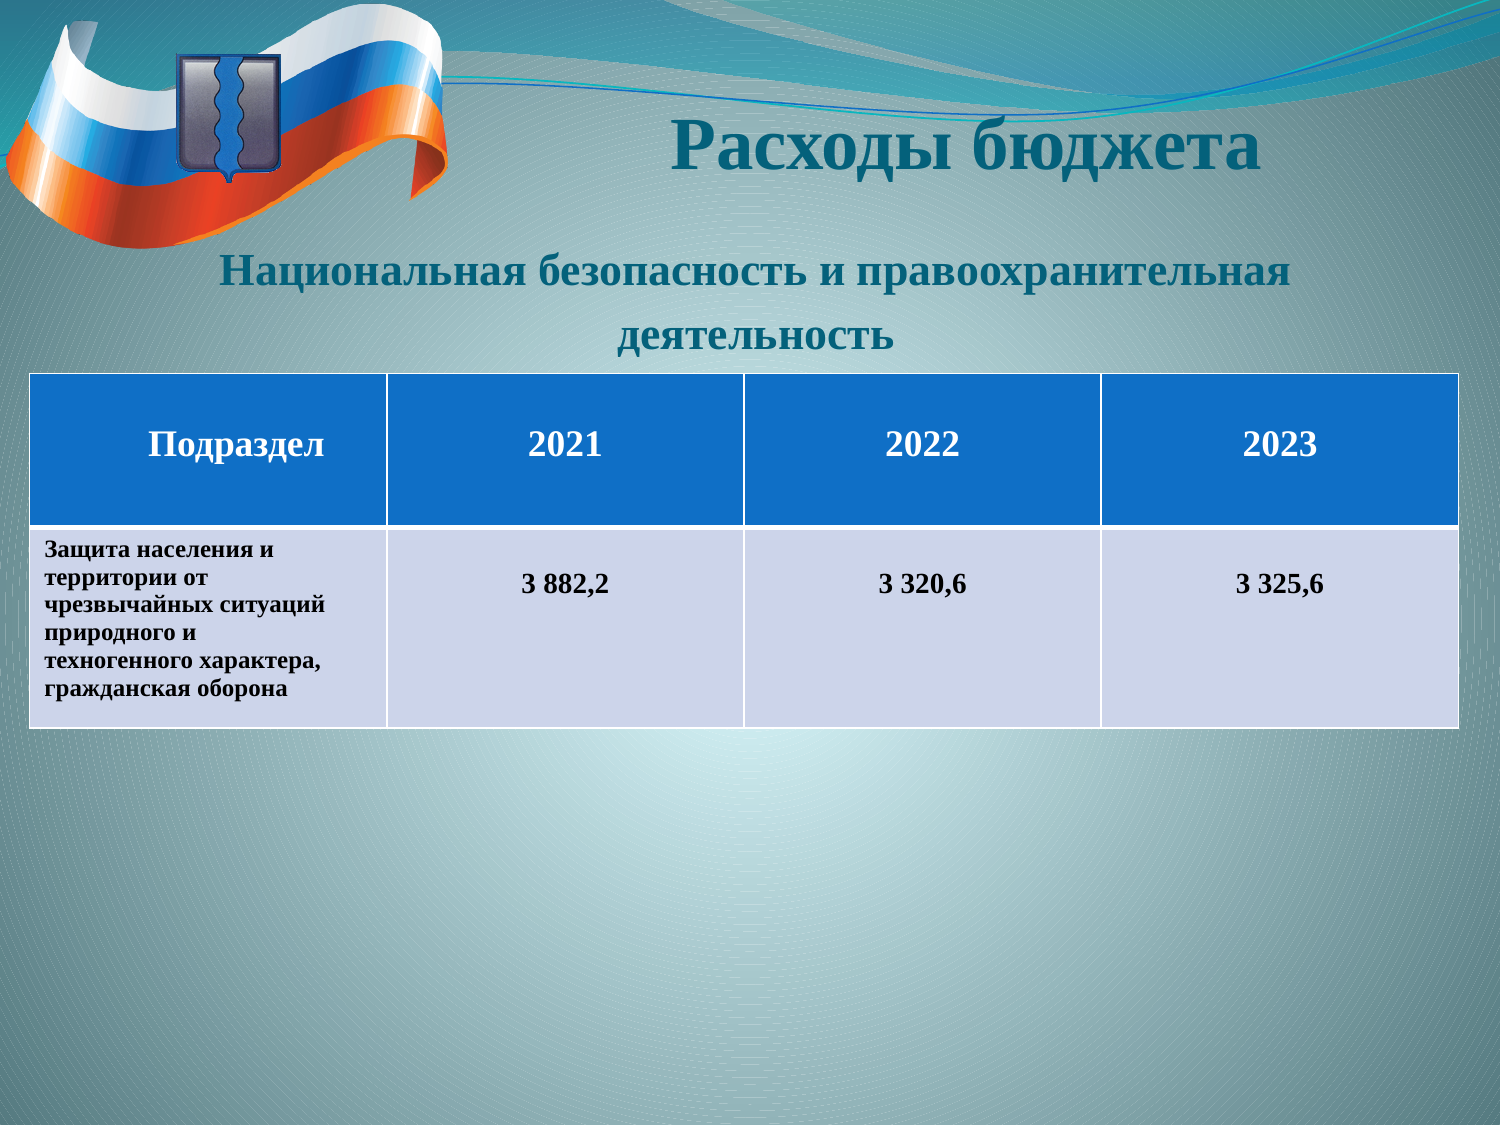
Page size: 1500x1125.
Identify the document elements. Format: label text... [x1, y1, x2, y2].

table_cell 3 325,6 [1102, 530, 1458, 727]
table_header 2021 [388, 374, 743, 525]
table_cell Защита населения и территории от чрезвычайных ситуаций природного и техногенного характера, гражданская оборона [30, 530, 386, 727]
table_cell -3 082 854 [29, 267, 460, 271]
table_cell 8. [29, 231, 464, 274]
picture [0, 0, 463, 267]
title Расходы бюджета [469, 0, 1471, 185]
table_header Подраздел [30, 374, 386, 525]
table_cell 3 882,2 [388, 530, 743, 727]
list Национальная безопасность и правоохранительная деятельность [29, 231, 1483, 1106]
table_header 2022 [745, 374, 1100, 525]
table_header 2023 [1102, 374, 1458, 525]
table_cell 3 320,6 [745, 530, 1100, 727]
table_header 2019 г [29, 231, 468, 278]
